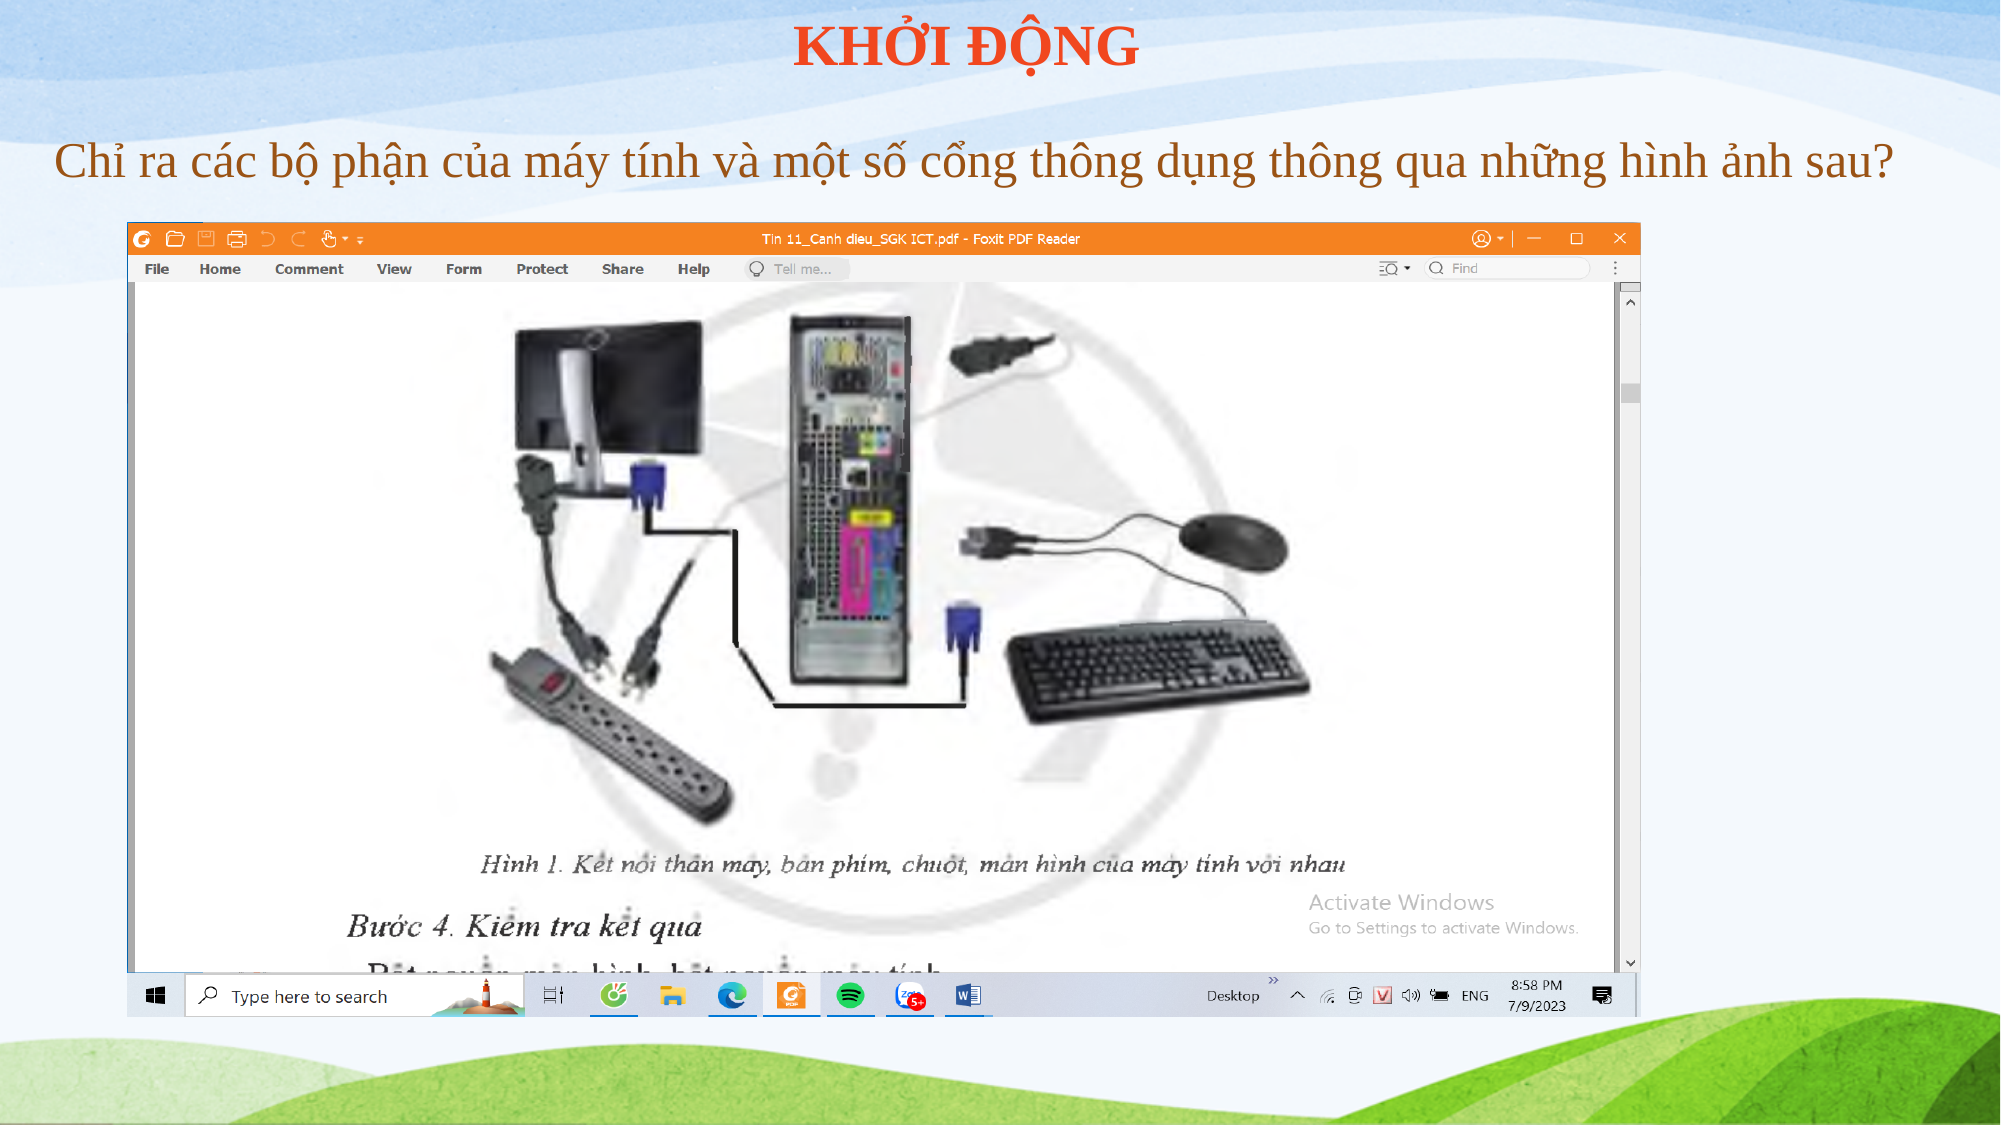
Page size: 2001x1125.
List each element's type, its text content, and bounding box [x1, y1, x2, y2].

text_box Chỉ ra các bộ phận của máy tính và một số cổng thông dụng thông qua những hình ảnh sau? [39, 119, 1979, 255]
text_box KHỞI ĐỘNG [702, 0, 1232, 85]
picture [0, 0, 2001, 1125]
